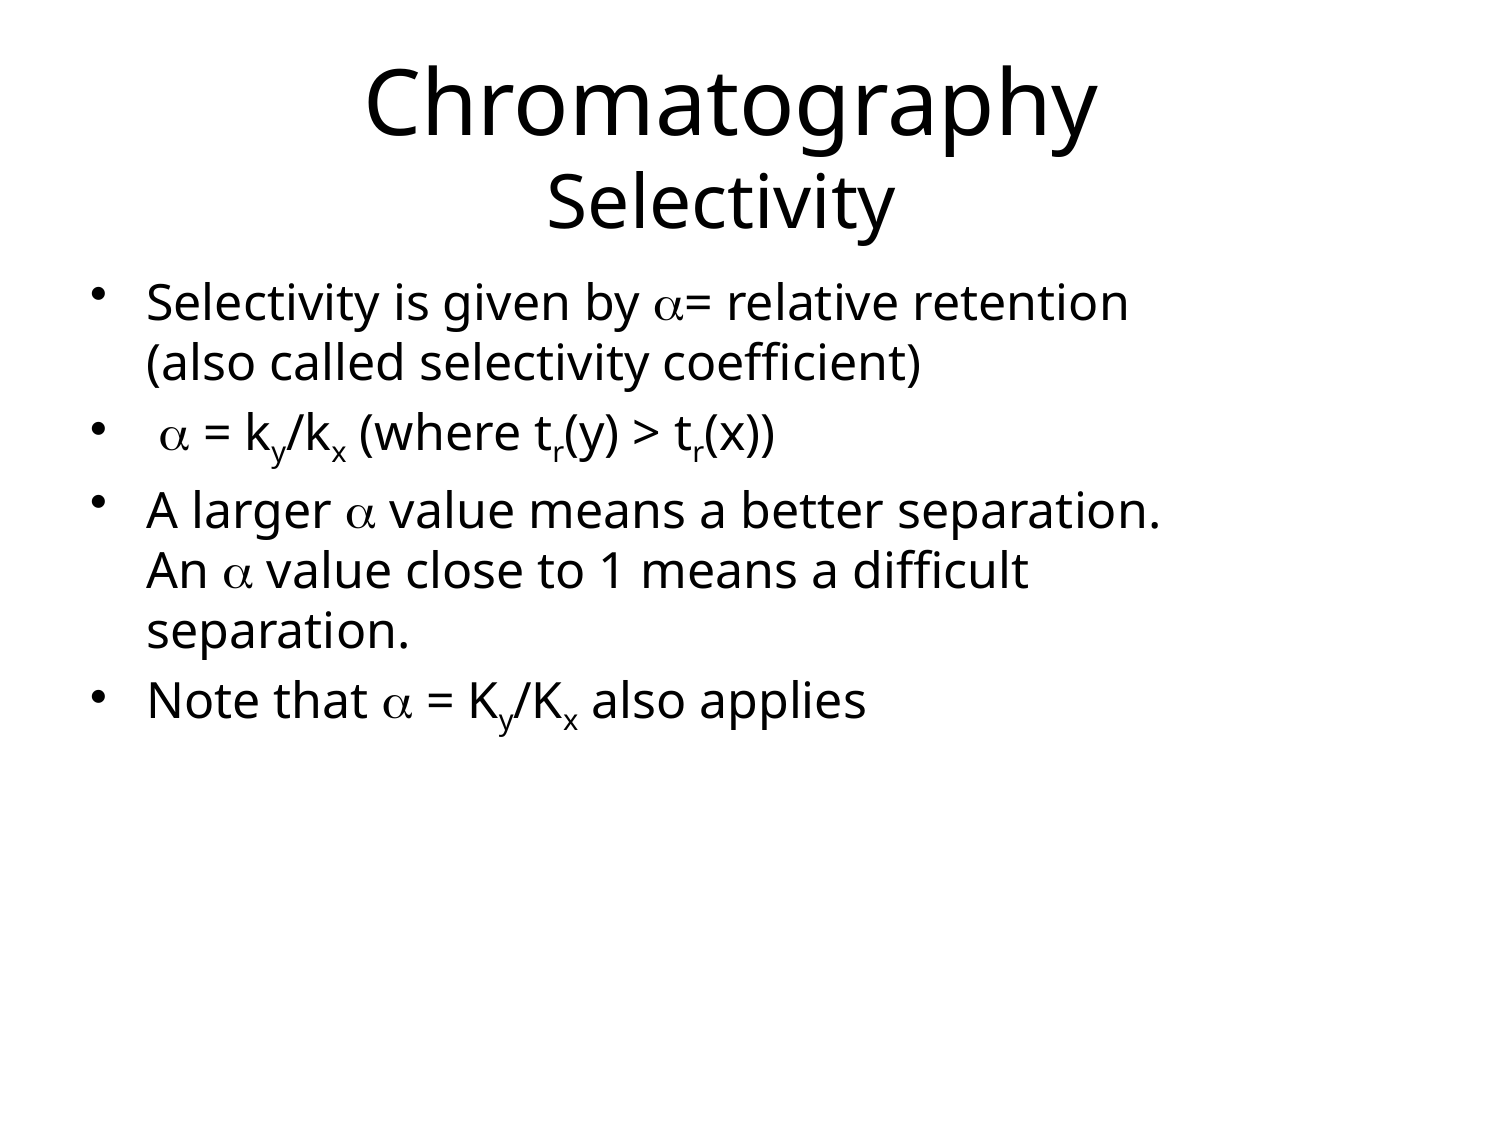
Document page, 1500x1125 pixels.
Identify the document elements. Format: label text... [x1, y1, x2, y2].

list Selectivity is given by a= relative retention (also called selectivity coefficient) a = ky/kx (where tr(y) > tr(x)) A larger a value means a better separation. An a value close to 1 means a difficult separation. Note that a = Ky/Kx also applies [75, 262, 1225, 1005]
title Chromatography Selectivity [50, 50, 1413, 238]
